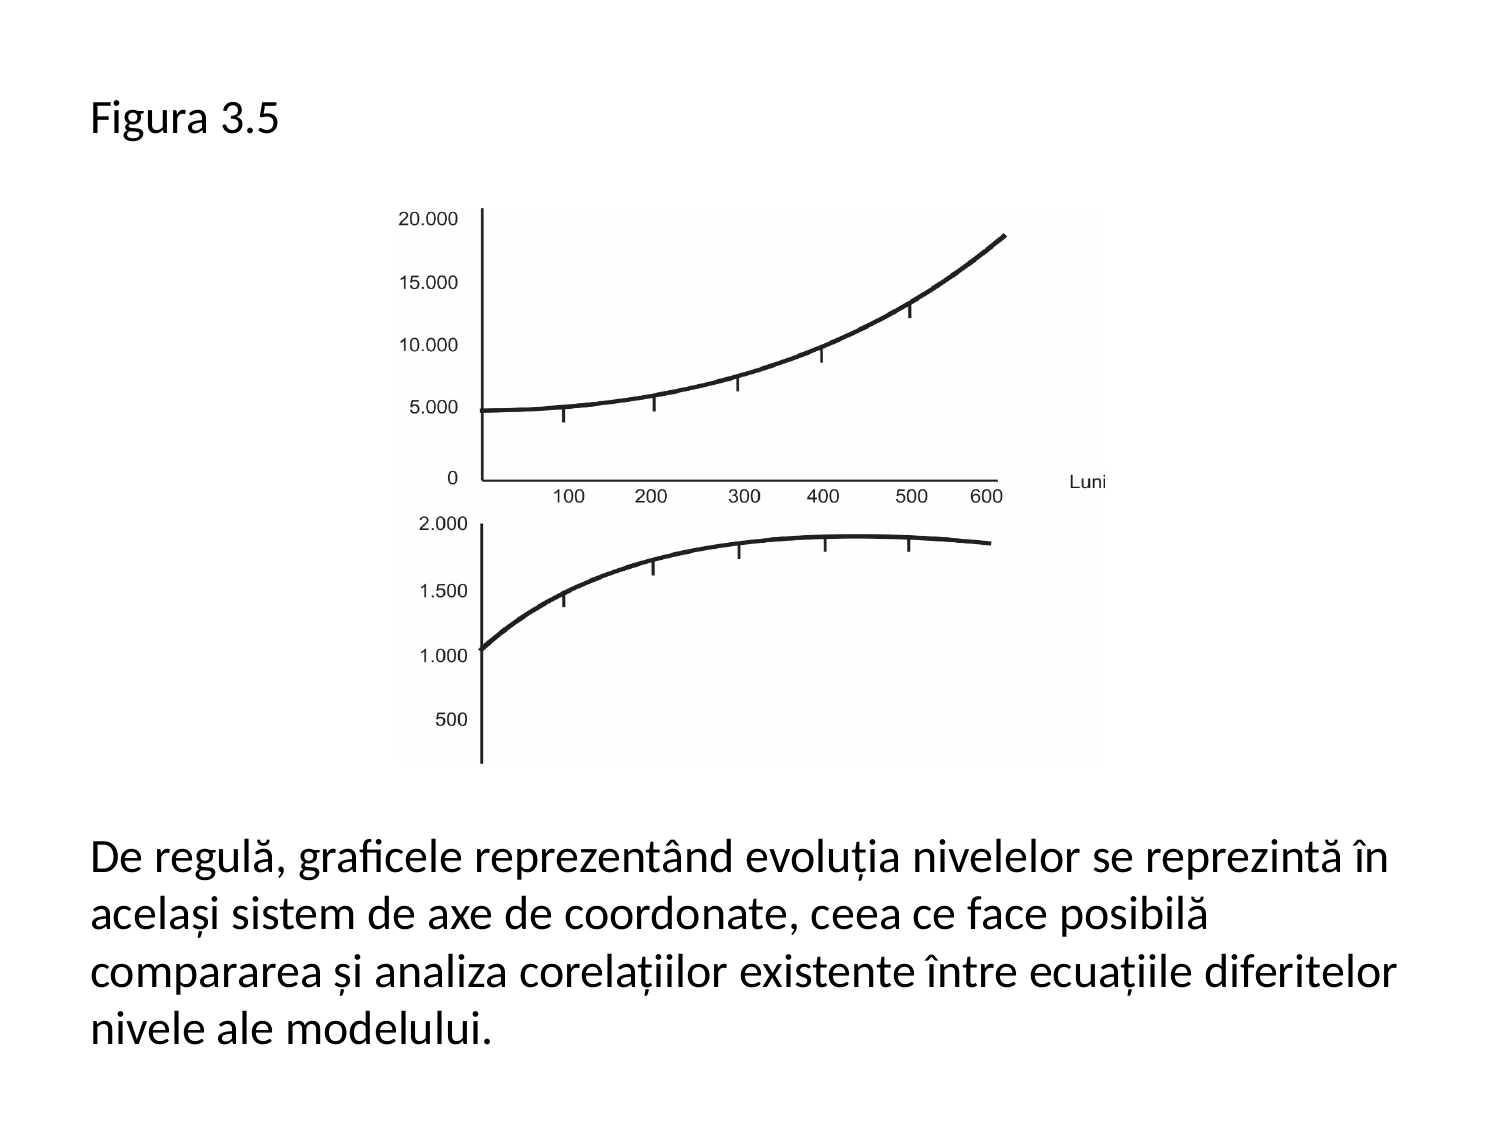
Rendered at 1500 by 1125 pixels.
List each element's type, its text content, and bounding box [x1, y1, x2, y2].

picture [398, 207, 1105, 764]
list Figura 3.5 De regulă, graficele reprezentând evoluţia nivelelor se reprezintă în acelaşi sistem de axe de coordonate, ceea ce face posibilă compararea şi analiza corelaţiilor existente între ecuaţiile diferitelor nivele ale modelului. [75, 78, 1425, 1071]
